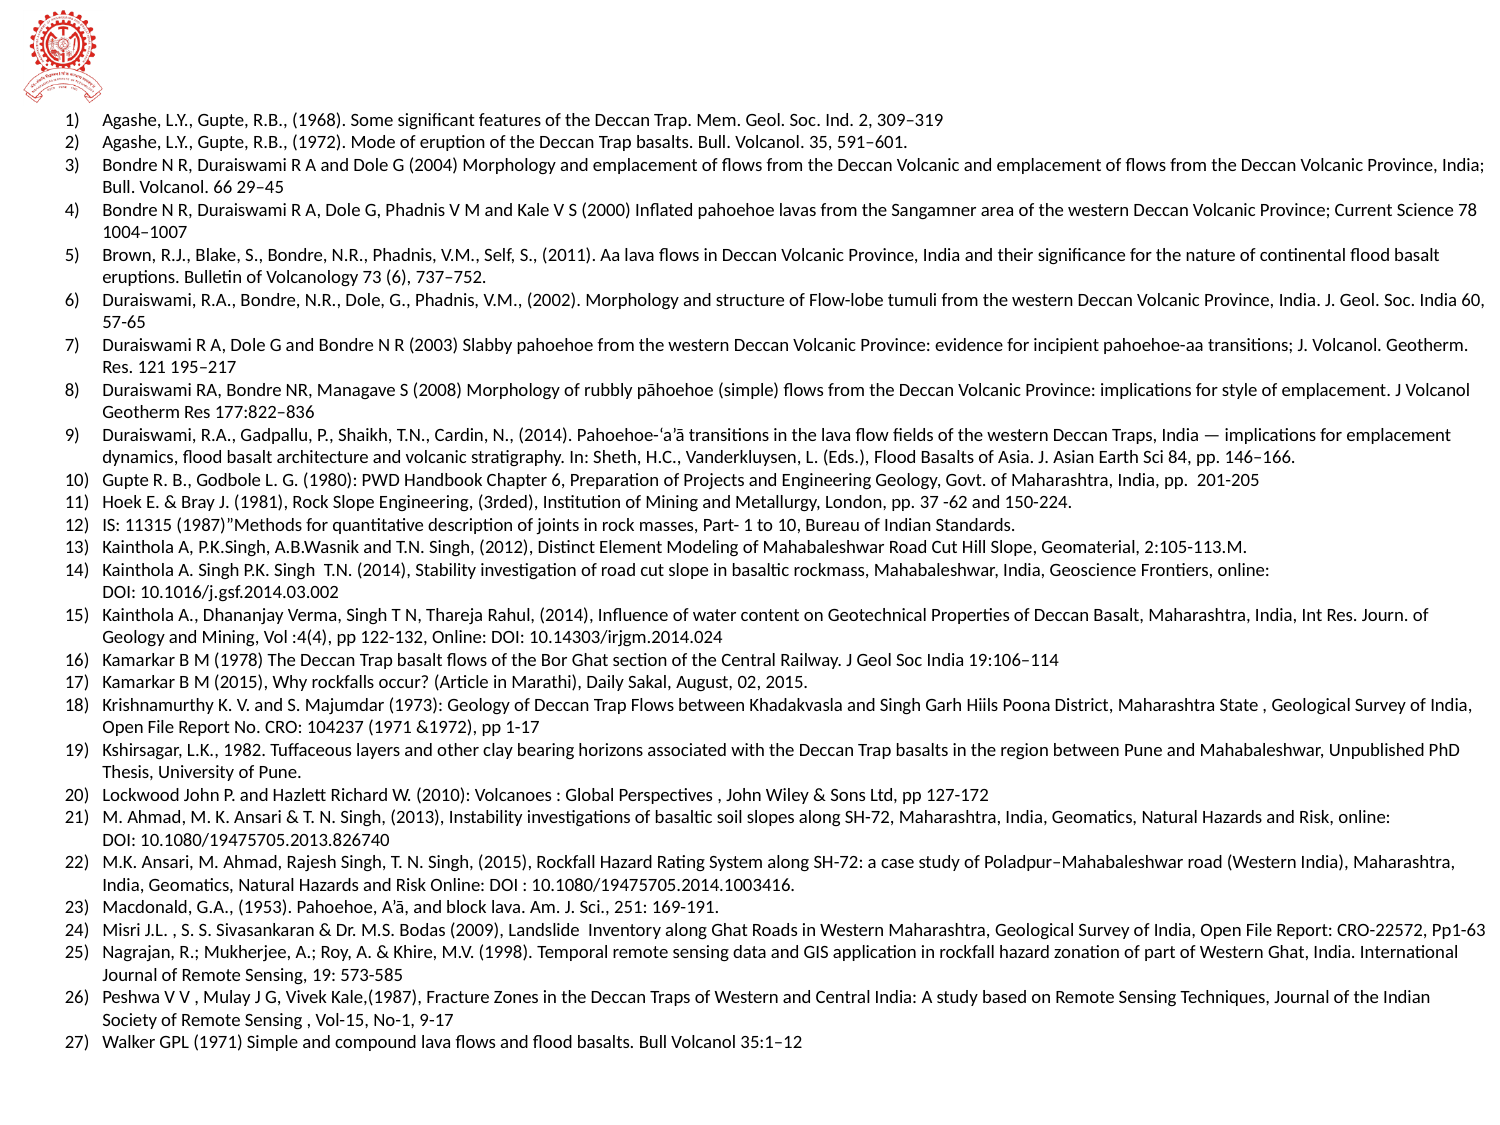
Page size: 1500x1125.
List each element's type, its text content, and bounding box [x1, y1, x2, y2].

picture [23, 10, 104, 106]
text_box Agashe, L.Y., Gupte, R.B., (1968). Some significant features of the Deccan Trap. Mem. Geol. Soc. Ind. 2, 309–319 Agashe, L.Y., Gupte, R.B., (1972). Mode of eruption of the Deccan Trap basalts. Bull. Volcanol. 35, 591–601. Bondre N R, Duraiswami R A and Dole G (2004) Morphology and emplacement of flows from the Deccan Volcanic and emplacement of flows from the Deccan Volcanic Province, India; Bull. Volcanol. 66 29–45 Bondre N R, Duraiswami R A, Dole G, Phadnis V M and Kale V S (2000) Inflated pahoehoe lavas from the Sangamner area of the western Deccan Volcanic Province; Current Science 78 1004–1007 Brown, R.J., Blake, S., Bondre, N.R., Phadnis, V.M., Self, S., (2011). Aa lava flows in Deccan Volcanic Province, India and their significance for the nature of continental flood basalt eruptions. Bulletin of Volcanology 73 (6), 737–752. Duraiswami, R.A., Bondre, N.R., Dole, G., Phadnis, V.M., (2002). Morphology and structure of Flow-lobe tumuli from the western Deccan Volcanic Province, India. J. Geol. Soc. India 60, 57-65 Duraiswami R A, Dole G and Bondre N R (2003) Slabby pahoehoe from the western Deccan Volcanic Province: evidence for incipient pahoehoe-aa transitions; J. Volcanol. Geotherm. Res. 121 195–217 Duraiswami RA, Bondre NR, Managave S (2008) Morphology of rubbly pāhoehoe (simple) flows from the Deccan Volcanic Province: implications for style of emplacement. J Volcanol Geotherm Res 177:822–836 Duraiswami, R.A., Gadpallu, P., Shaikh, T.N., Cardin, N., (2014). Pahoehoe-‘a’ā transitions in the lava flow fields of the western Deccan Traps, India — implications for emplacement dynamics, flood basalt architecture and volcanic stratigraphy. In: Sheth, H.C., Vanderkluysen, L. (Eds.), Flood Basalts of Asia. J. Asian Earth Sci 84, pp. 146–166. Gupte R. B., Godbole L. G. (1980): PWD Handbook Chapter 6, Preparation of Projects and Engineering Geology, Govt. of Maharashtra, India, pp. 201-205 Hoek E. & Bray J. (1981), Rock Slope Engineering, (3rded), Institution of Mining and Metallurgy, London, pp. 37 -62 and 150-224. IS: 11315 (1987)”Methods for quantitative description of joints in rock masses, Part- 1 to 10, Bureau of Indian Standards. Kainthola A, P.K.Singh, A.B.Wasnik and T.N. Singh, (2012), Distinct Element Modeling of Mahabaleshwar Road Cut Hill Slope, Geomaterial, 2:105-113.M. Kainthola A. Singh P.K. Singh T.N. (2014), Stability investigation of road cut slope in basaltic rockmass, Mahabaleshwar, India, Geoscience Frontiers, online: DOI: 10.1016/j.gsf.2014.03.002 Kainthola A., Dhananjay Verma, Singh T N, Thareja Rahul, (2014), Influence of water content on Geotechnical Properties of Deccan Basalt, Maharashtra, India, Int Res. Journ. of Geology and Mining, Vol :4(4), pp 122-132, Online: DOI: 10.14303/irjgm.2014.024 Kamarkar B M (1978) The Deccan Trap basalt flows of the Bor Ghat section of the Central Railway. J Geol Soc India 19:106–114 Kamarkar B M (2015), Why rockfalls occur? (Article in Marathi), Daily Sakal, August, 02, 2015. Krishnamurthy K. V. and S. Majumdar (1973): Geology of Deccan Trap Flows between Khadakvasla and Singh Garh Hiils Poona District, Maharashtra State , Geological Survey of India, Open File Report No. CRO: 104237 (1971 &1972), pp 1-17 Kshirsagar, L.K., 1982. Tuffaceous layers and other clay bearing horizons associated with the Deccan Trap basalts in the region between Pune and Mahabaleshwar, Unpublished PhD Thesis, University of Pune. Lockwood John P. and Hazlett Richard W. (2010): Volcanoes : Global Perspectives , John Wiley & Sons Ltd, pp 127-172 M. Ahmad, M. K. Ansari & T. N. Singh, (2013), Instability investigations of basaltic soil slopes along SH-72, Maharashtra, India, Geomatics, Natural Hazards and Risk, online: DOI: 10.1080/19475705.2013.826740 M.K. Ansari, M. Ahmad, Rajesh Singh, T. N. Singh, (2015), Rockfall Hazard Rating System along SH-72: a case study of Poladpur–Mahabaleshwar road (Western India), Maharashtra, India, Geomatics, Natural Hazards and Risk Online: DOI : 10.1080/19475705.2014.1003416. Macdonald, G.A., (1953). Pahoehoe, A’ā, and block lava. Am. J. Sci., 251: 169-191. Misri J.L. , S. S. Sivasankaran & Dr. M.S. Bodas (2009), Landslide Inventory along Ghat Roads in Western Maharashtra, Geological Survey of India, Open File Report: CRO-22572, Pp1-63 Nagrajan, R.; Mukherjee, A.; Roy, A. & Khire, M.V. (1998). Temporal remote sensing data and GIS application in rockfall hazard zonation of part of Western Ghat, India. International Journal of Remote Sensing, 19: 573-585 Peshwa V V , Mulay J G, Vivek Kale,(1987), Fracture Zones in the Deccan Traps of Western and Central India: A study based on Remote Sensing Techniques, Journal of the Indian Society of Remote Sensing , Vol-15, No-1, 9-17 Walker GPL (1971) Simple and compound lava flows and flood basalts. Bull Volcanol 35:1–12 [50, 99, 1500, 1060]
